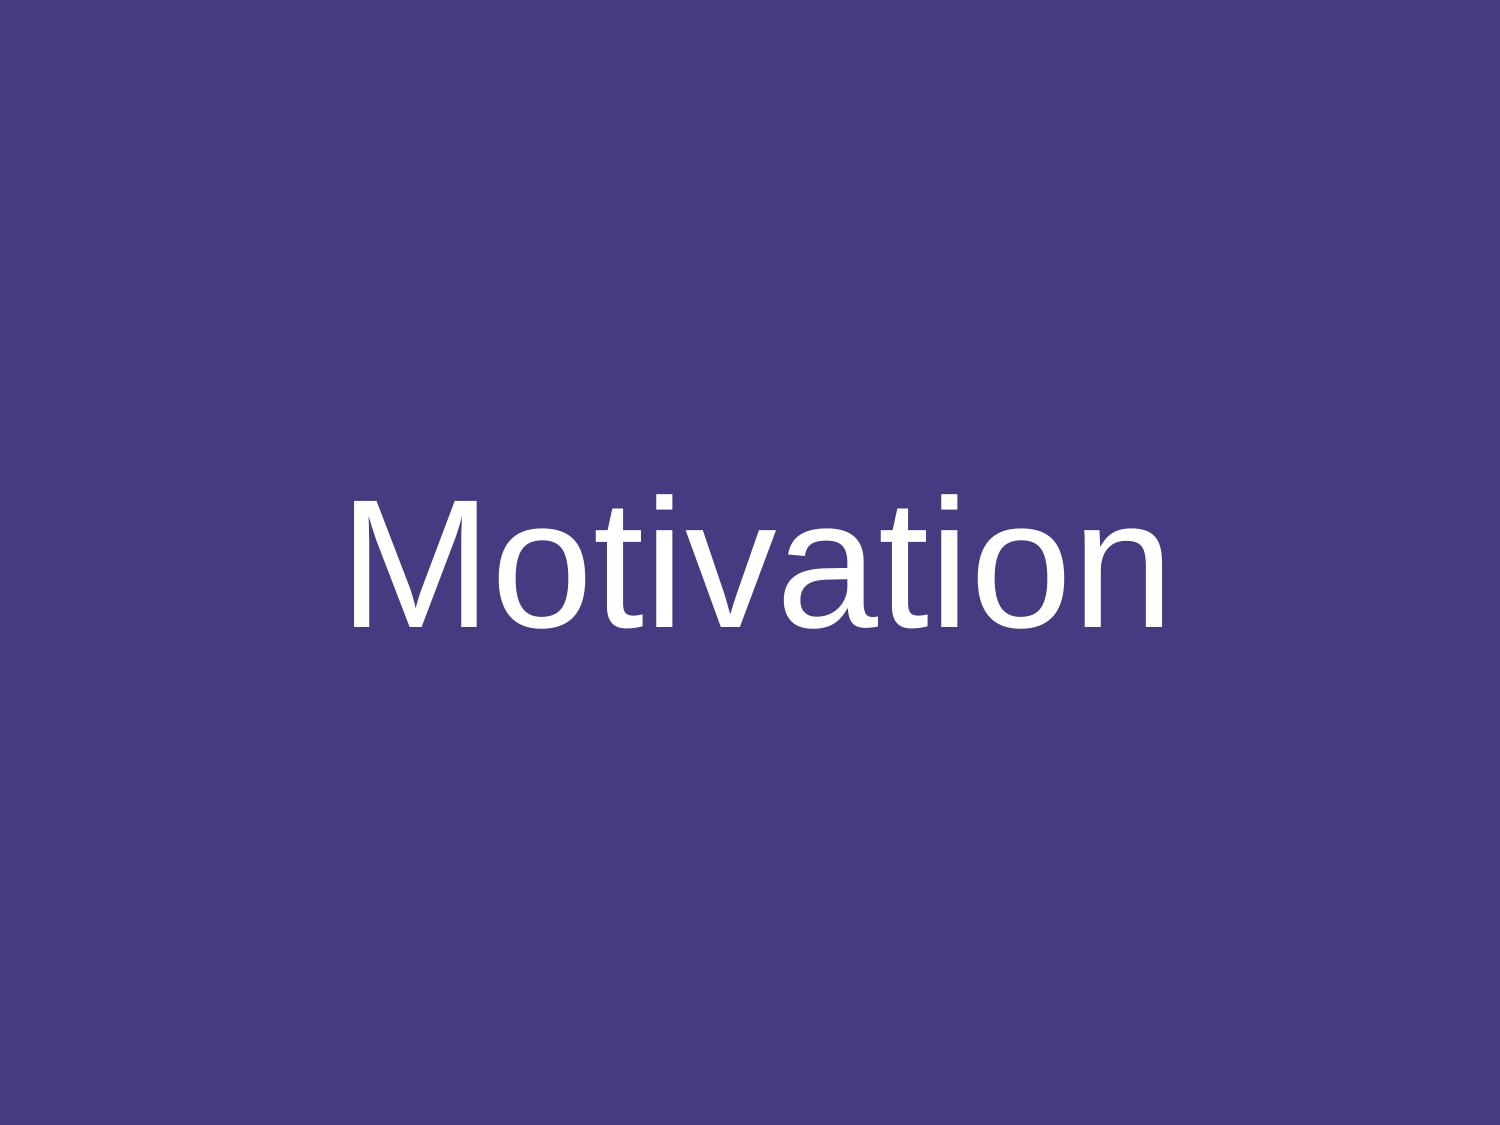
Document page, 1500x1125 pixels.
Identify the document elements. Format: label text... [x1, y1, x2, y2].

text_box Motivation [324, 436, 1191, 672]
